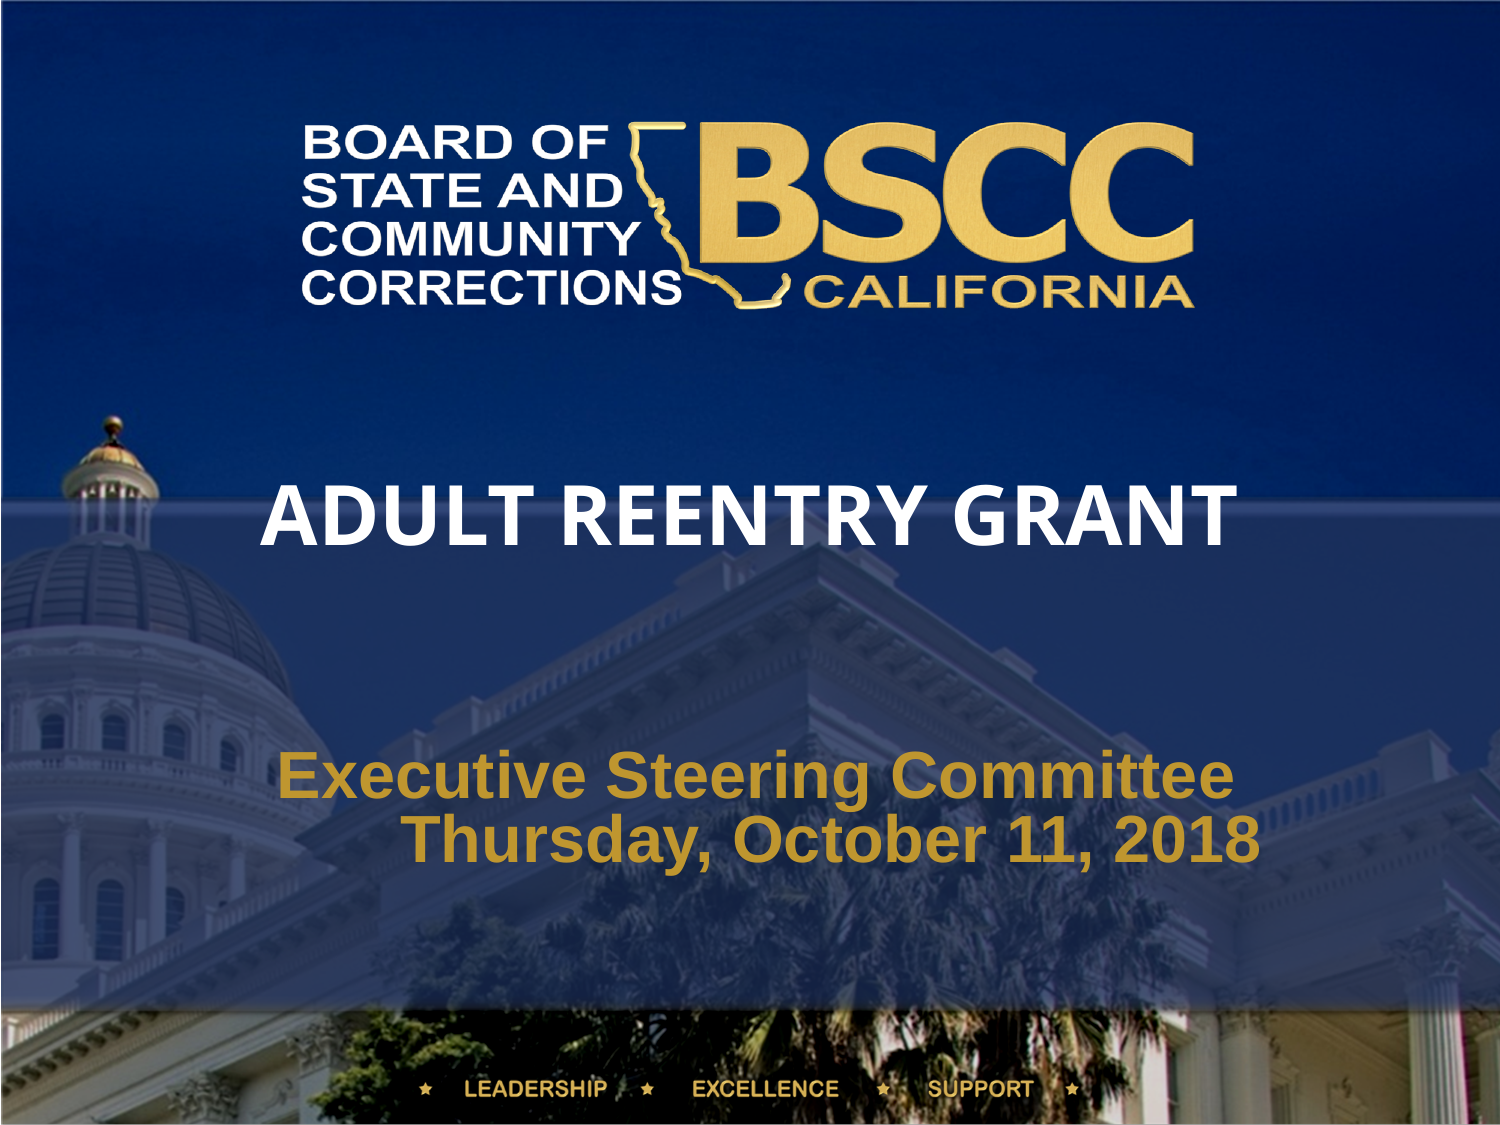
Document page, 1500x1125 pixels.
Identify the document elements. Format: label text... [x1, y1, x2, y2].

picture [0, 0, 1500, 1125]
subtitle Executive Steering Committee Thursday, October 11, 2018 [62, 774, 1450, 925]
title ADULT REENTRY GRANT [56, 412, 1444, 613]
